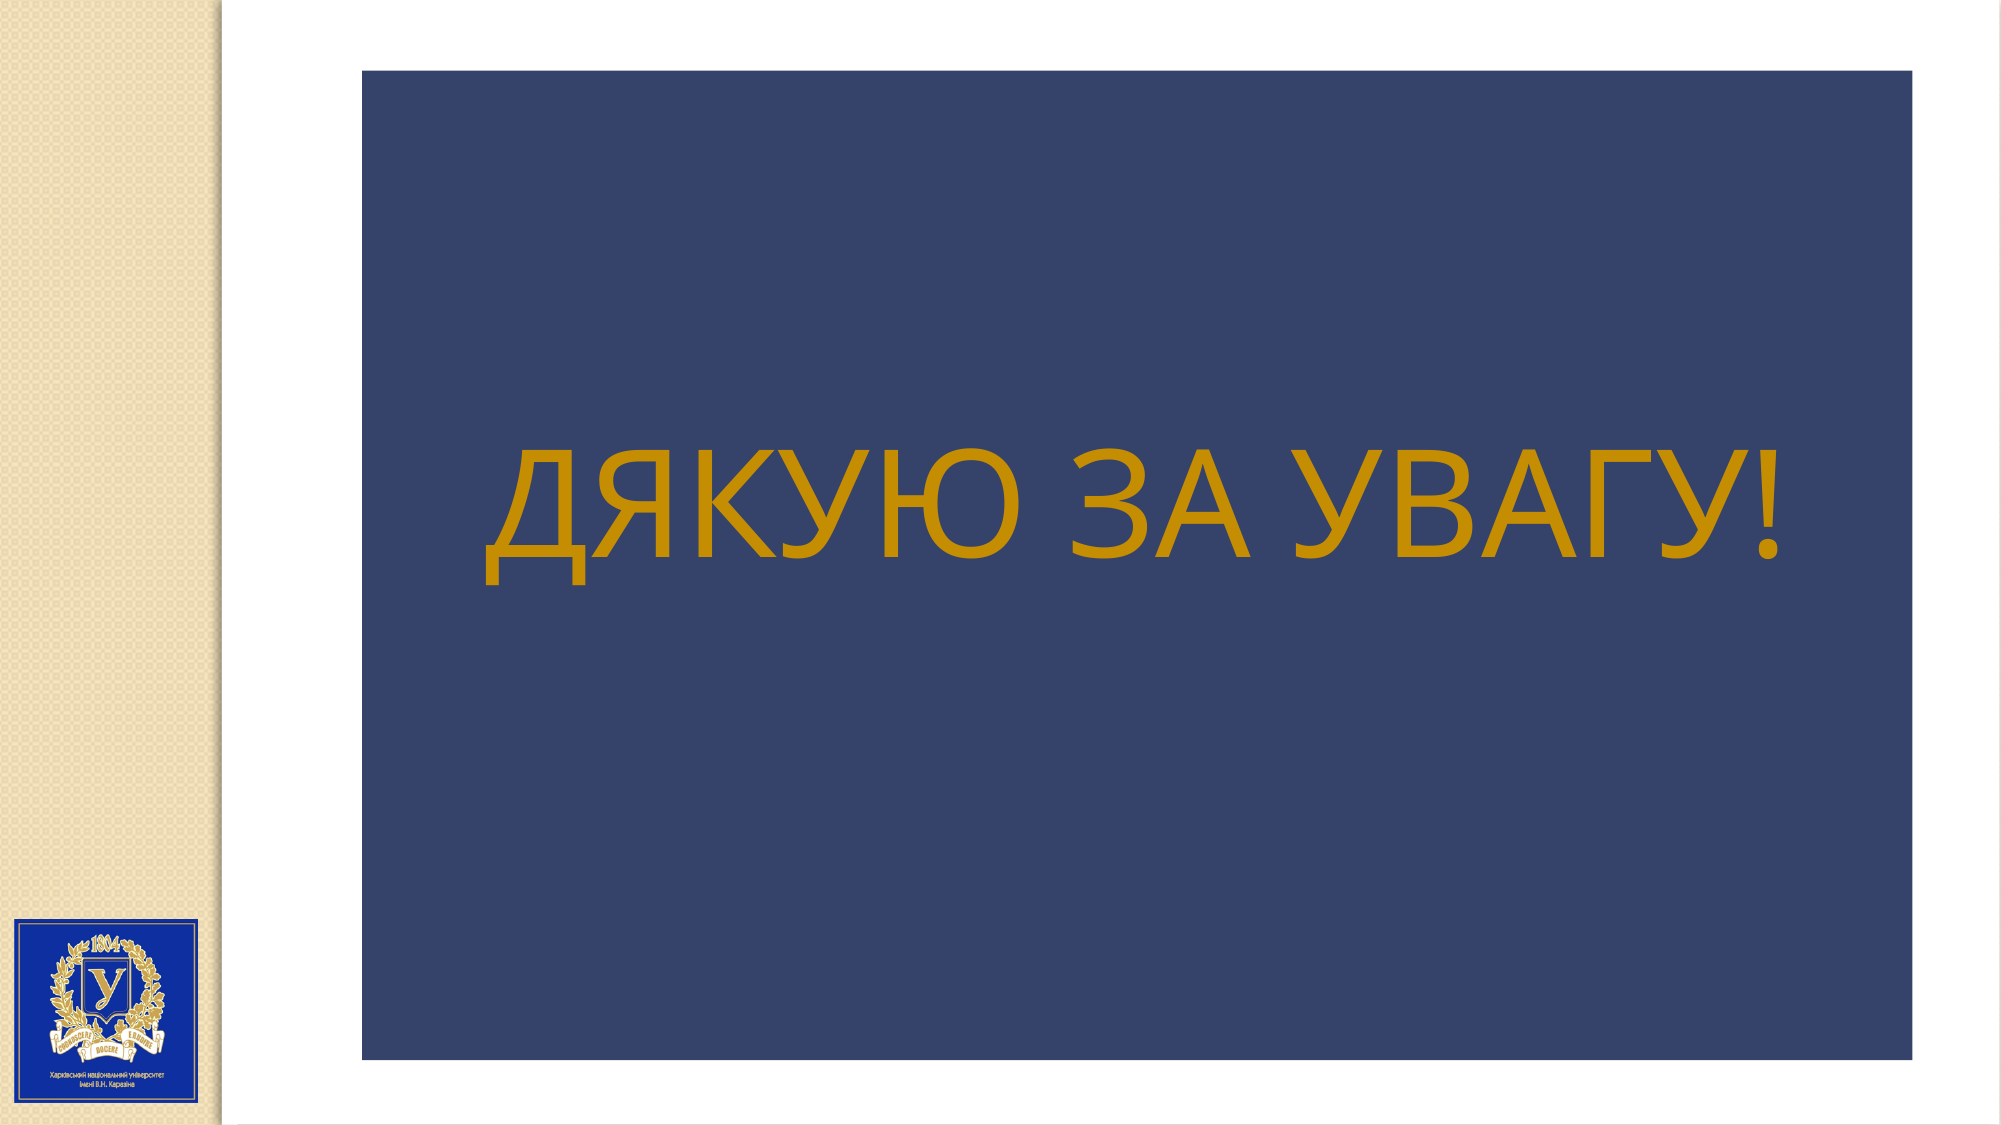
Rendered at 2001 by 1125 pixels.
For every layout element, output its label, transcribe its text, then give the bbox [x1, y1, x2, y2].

text_box ДЯКУЮ ЗА УВАГУ! [362, 70, 1913, 1061]
picture [0, 0, 221, 1125]
